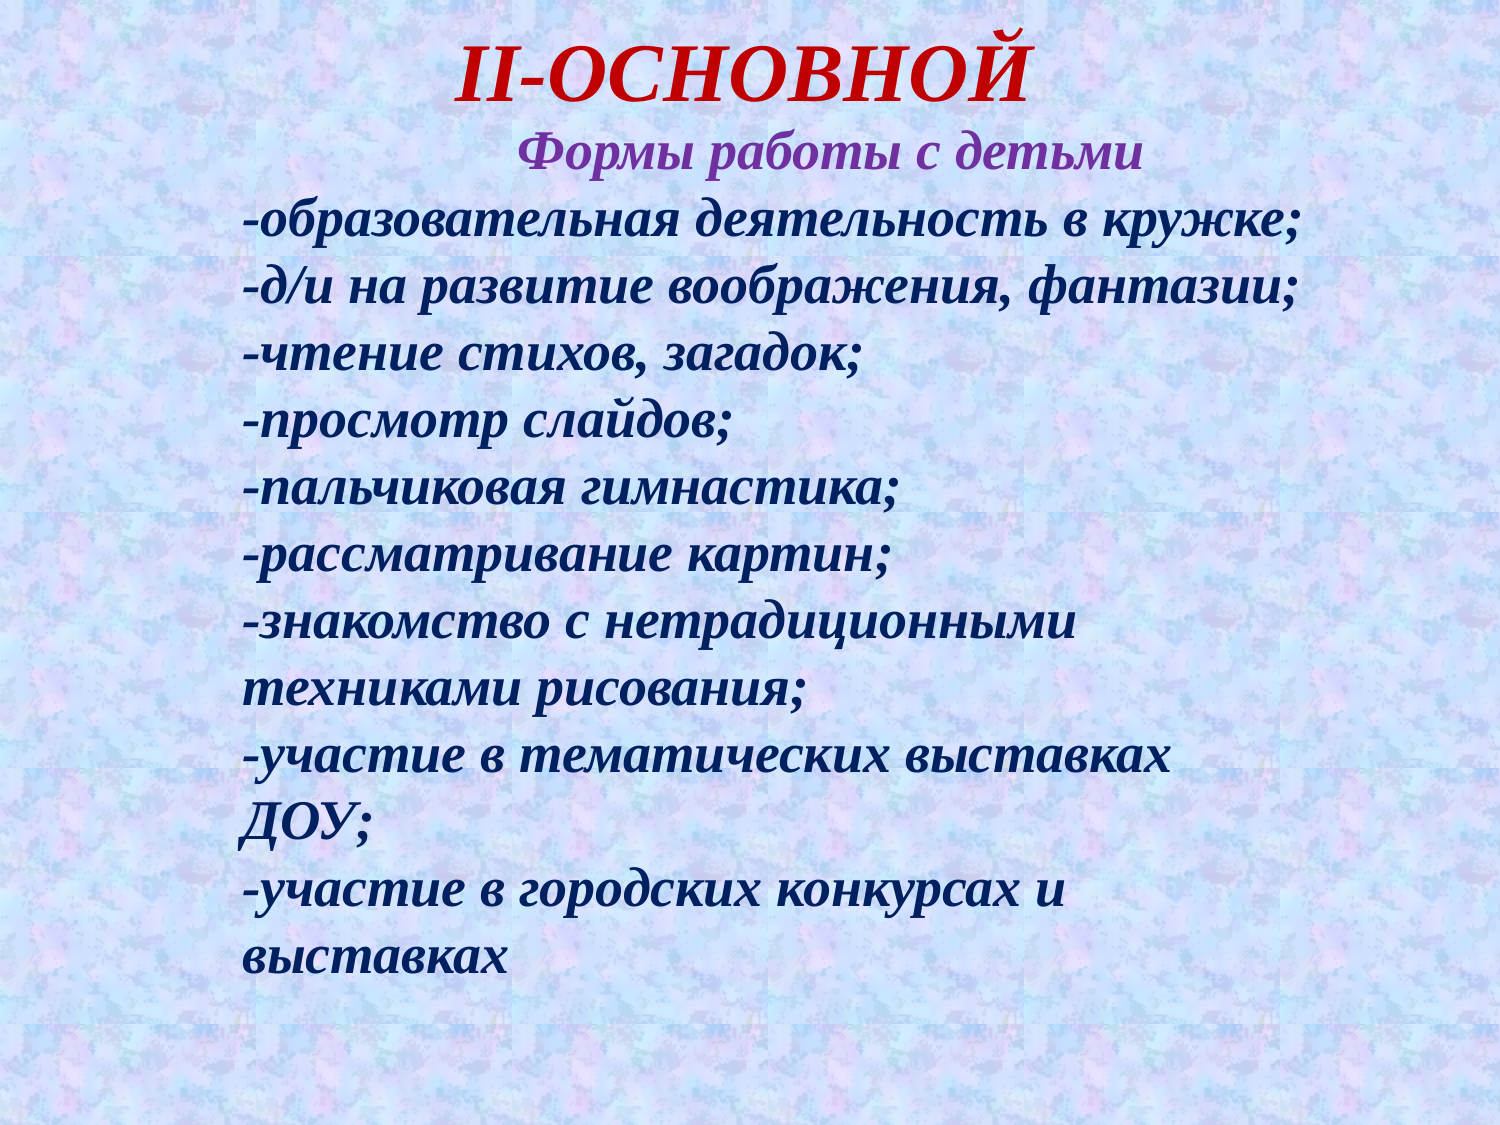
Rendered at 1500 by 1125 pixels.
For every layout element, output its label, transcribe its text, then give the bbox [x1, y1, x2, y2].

picture [0, 0, 1500, 1125]
subtitle Формы работы с детьми -образовательная деятельность в кружке; -д/и на развитие воображения, фантазии; -чтение стихов, загадок; -просмотр слайдов; -пальчиковая гимнастика; -рассматривание картин; -знакомство с нетрадиционными техниками рисования; -участие в тематических выставках ДОУ; -участие в городских конкурсах и выставках [206, 113, 1436, 1000]
title II-ОСНОВНОЙ [53, 0, 1436, 126]
